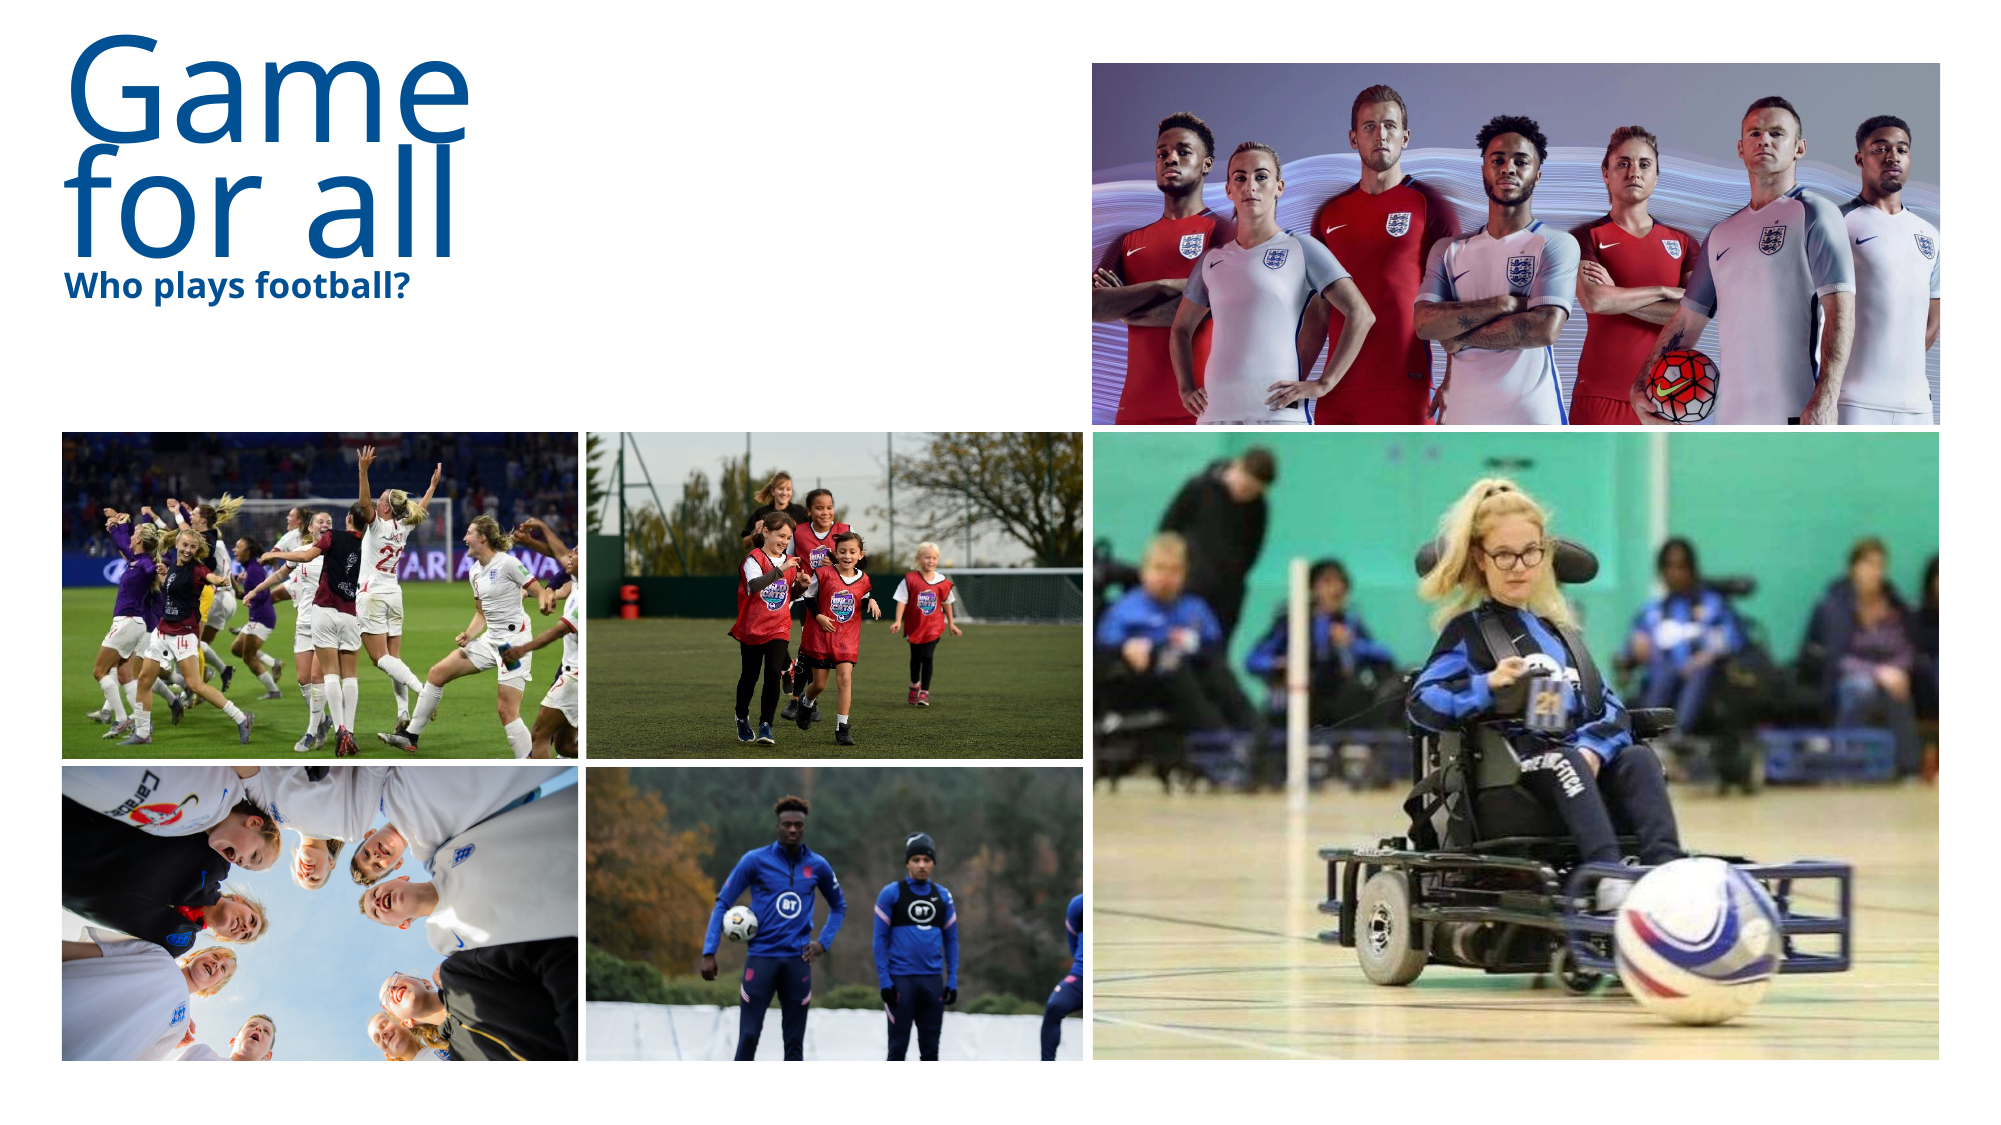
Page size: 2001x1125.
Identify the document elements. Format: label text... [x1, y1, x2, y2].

picture [61, 766, 579, 1061]
text_box Who plays football? [56, 256, 742, 352]
picture [585, 767, 1084, 1062]
picture [1092, 432, 1940, 1061]
text_box Game for all [55, 42, 709, 290]
picture [61, 431, 579, 759]
picture [586, 432, 1084, 759]
picture [1091, 63, 1941, 425]
